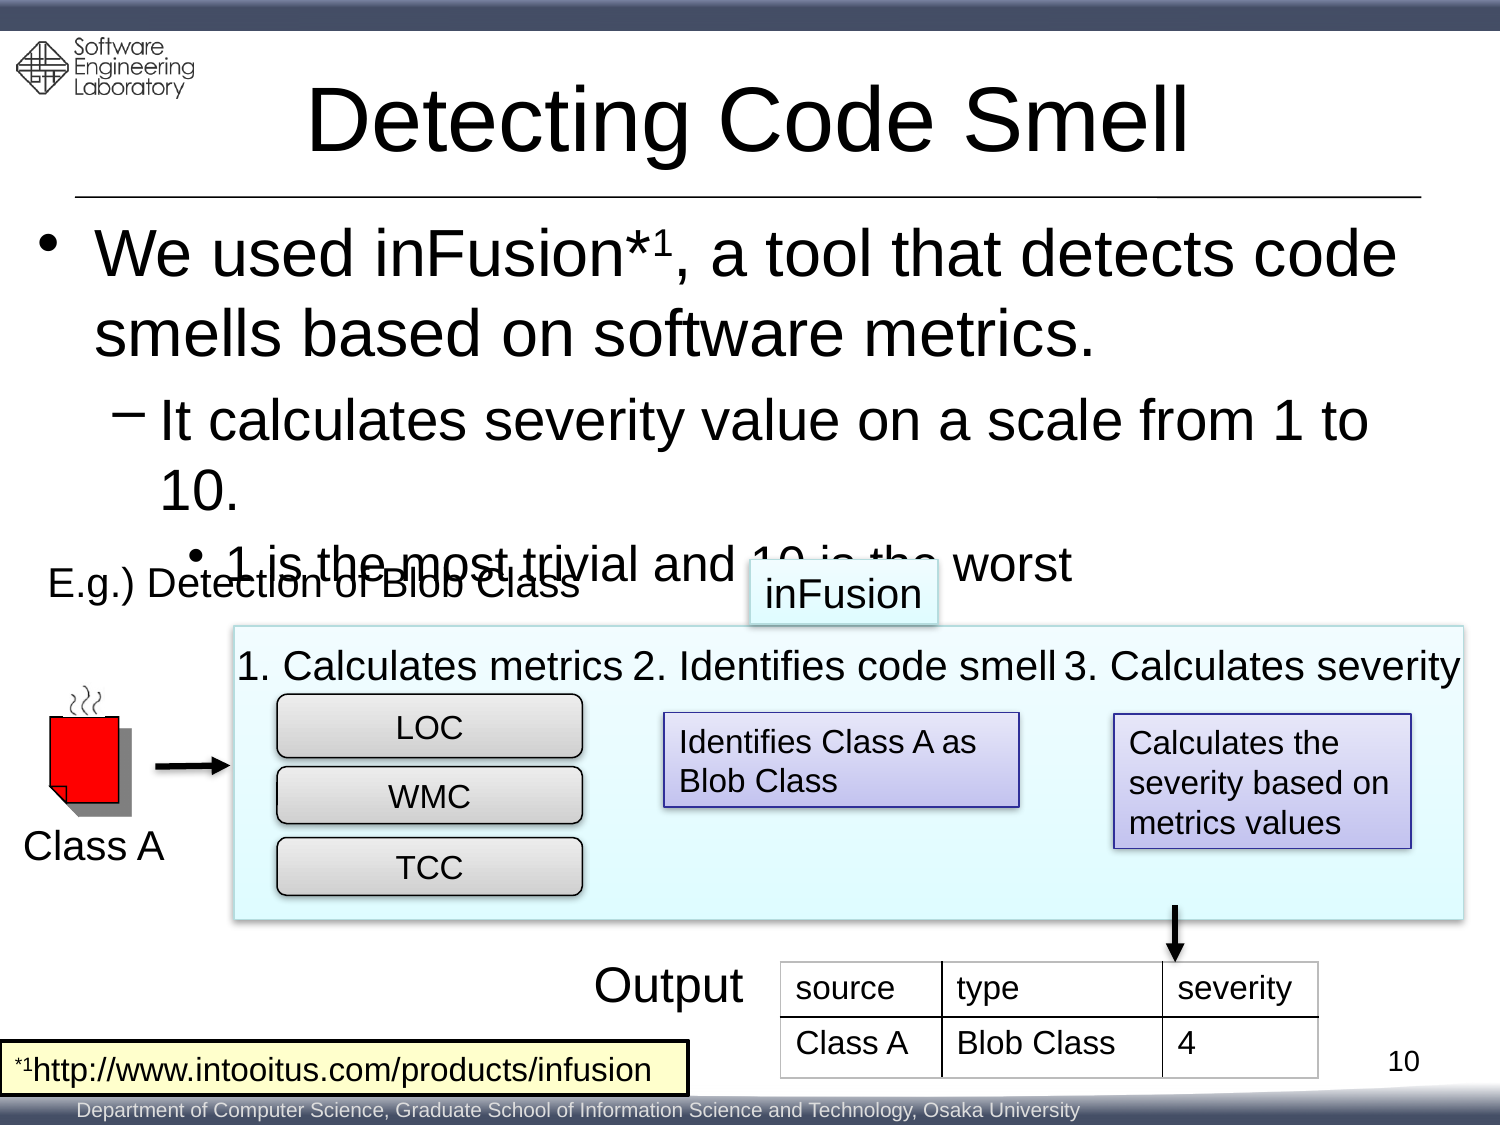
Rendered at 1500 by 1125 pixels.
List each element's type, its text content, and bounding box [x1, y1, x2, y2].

text_box 1. Calculates metrics [219, 629, 616, 698]
table_header type [943, 963, 1162, 1016]
table_cell Class A [781, 1018, 941, 1077]
text_box LOC [276, 698, 584, 759]
text_box Output [577, 943, 761, 1022]
text_box TCC [276, 836, 584, 897]
text_box [233, 698, 1464, 920]
picture [63, 675, 105, 717]
picture [0, 0, 1500, 31]
title Detecting Code Smell [74, 50, 1424, 180]
text_box E.g.) Detection of Blob Class [30, 546, 598, 615]
picture [0, 1082, 1500, 1125]
picture [16, 37, 194, 99]
text_box 2. Identifies code smell [616, 629, 1047, 698]
table_cell 4 [1163, 1018, 1317, 1077]
table_header severity [1163, 963, 1317, 1016]
text_box Calculates the severity based on metrics values [1113, 713, 1412, 849]
text_box Identifies Class A as Blob Class [663, 712, 1020, 808]
text_box 3. Calculates severity [1047, 629, 1478, 698]
list We used inFusion*1, a tool that detects code smells based on software metrics. It calculates severity value on a scale from 1 to 10. 1 is the most trivial and 10 is the worst [22, 202, 1476, 637]
text_box Class A [6, 809, 182, 878]
table_cell Blob Class [943, 1018, 1162, 1077]
text_box [50, 716, 119, 803]
text_box WMC [276, 765, 584, 825]
table_header source [781, 963, 941, 1016]
slide_number 10 [1246, 1034, 1436, 1083]
text_box *1http://www.intooitus.com/products/infusion [0, 1039, 690, 1097]
text_box inFusion [749, 559, 939, 625]
